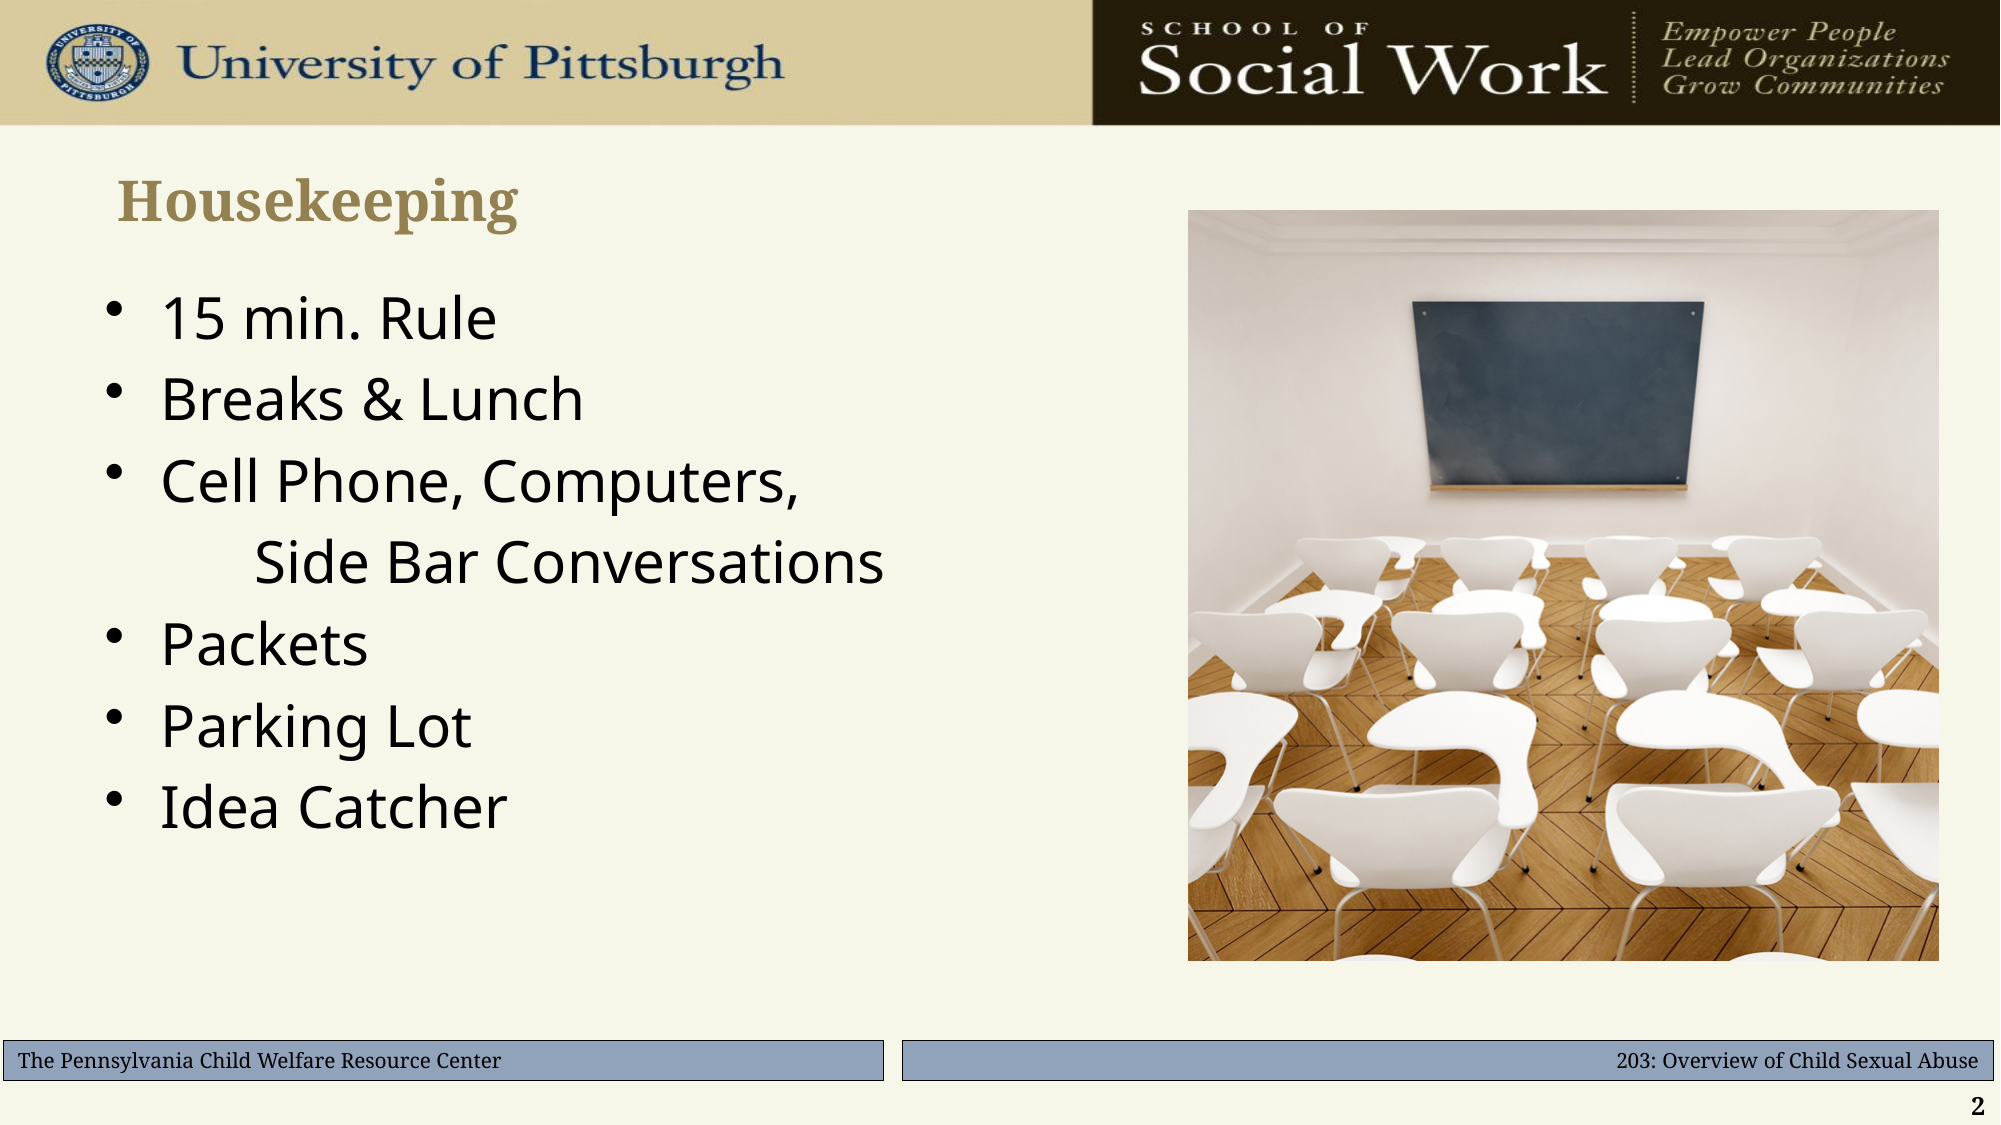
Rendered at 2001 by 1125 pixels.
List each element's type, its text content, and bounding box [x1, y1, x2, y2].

picture [0, 0, 2000, 1125]
list 15 min. Rule Breaks & Lunch Cell Phone, Computers, Side Bar Conversations Packets Parking Lot Idea Catcher [89, 273, 1894, 1075]
title Housekeeping [102, 183, 1904, 273]
text_box 2 [1639, 1083, 2000, 1125]
